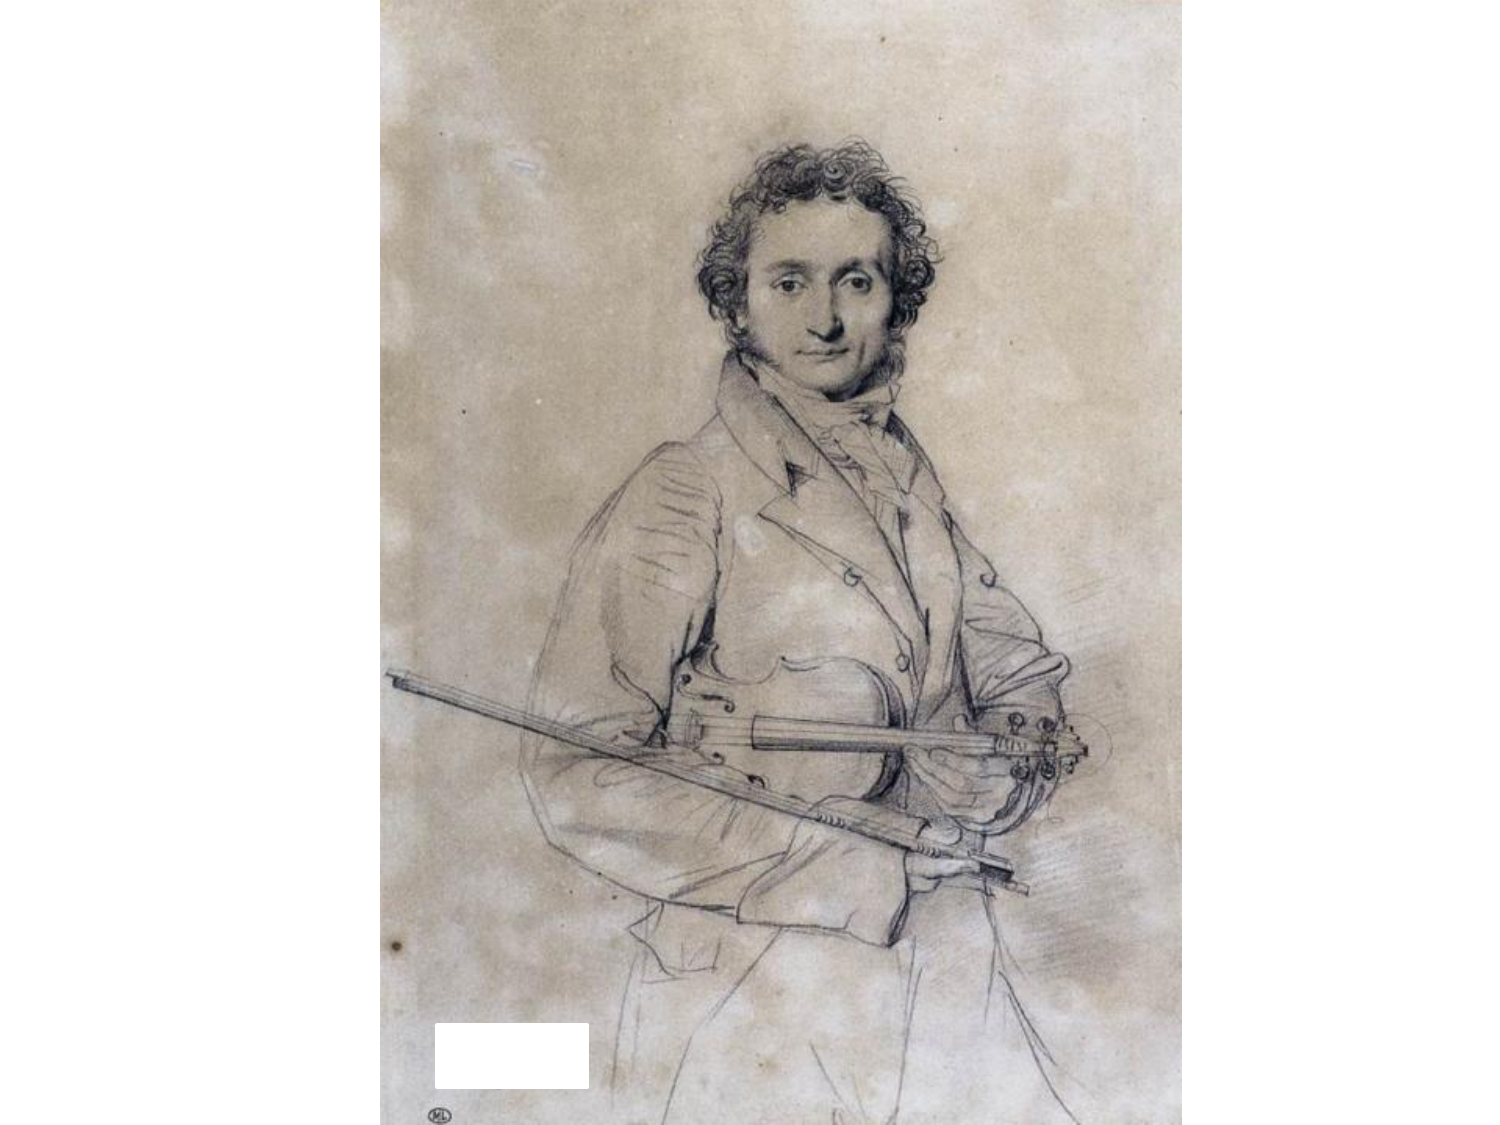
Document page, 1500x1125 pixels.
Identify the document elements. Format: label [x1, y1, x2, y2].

picture [380, 0, 1183, 1125]
